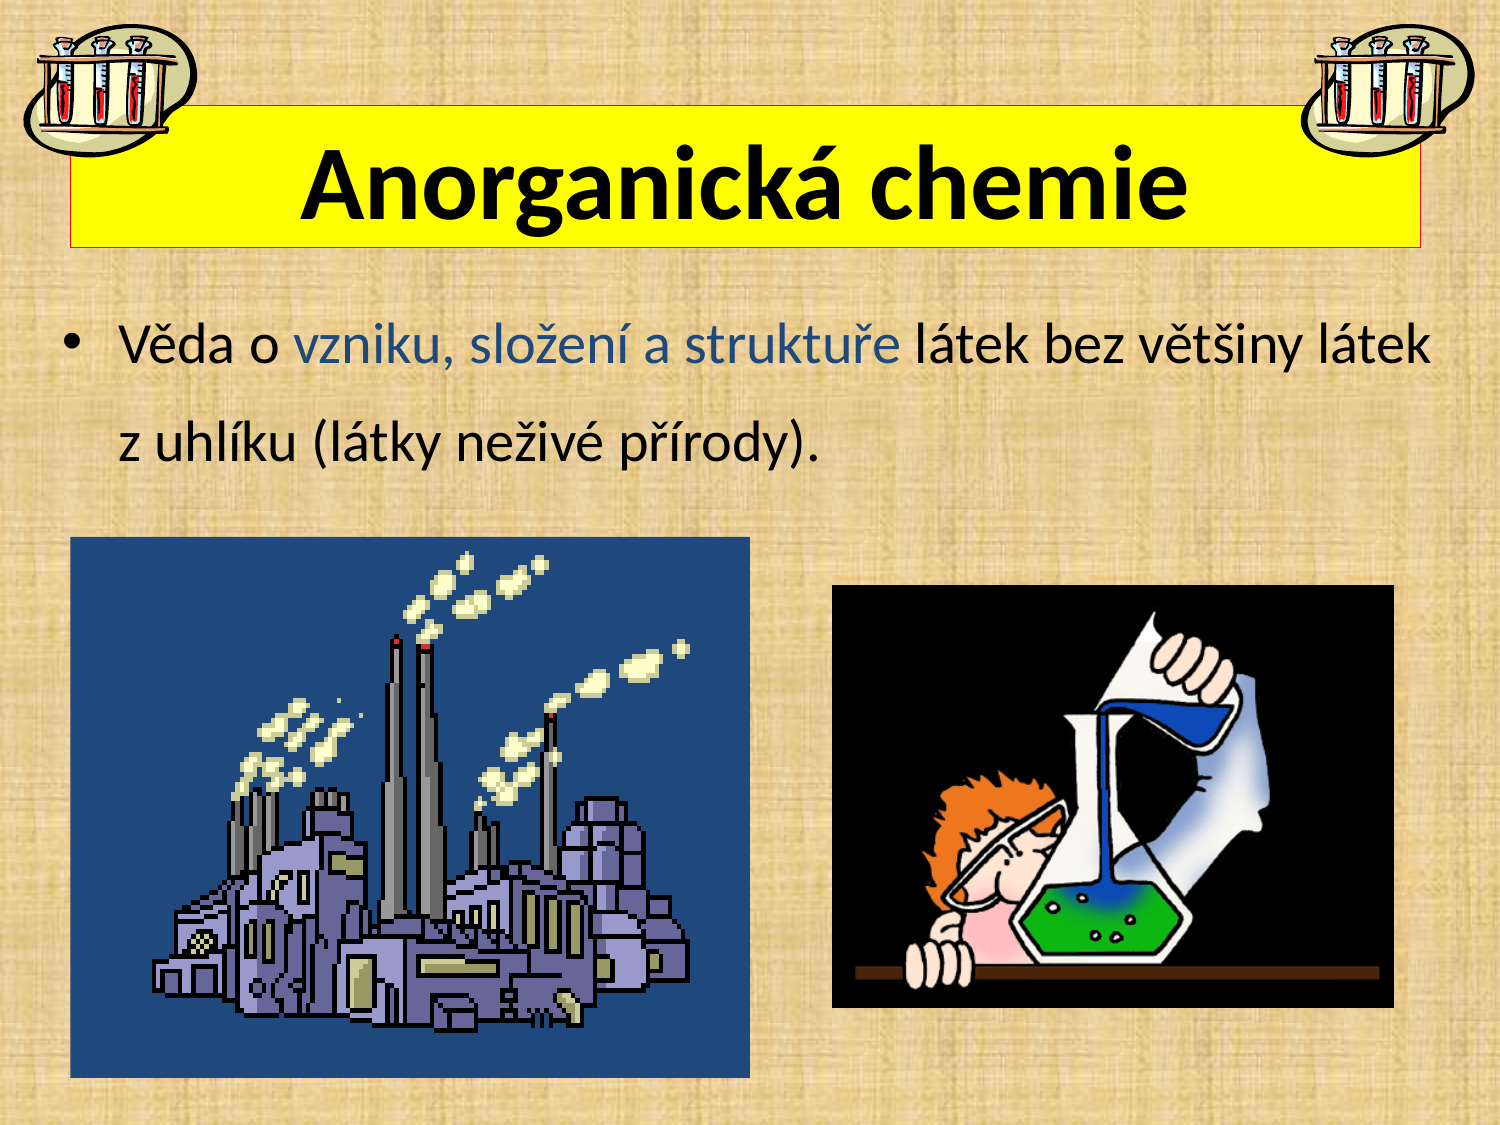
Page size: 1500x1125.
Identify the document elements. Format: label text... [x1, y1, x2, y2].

picture [0, 0, 1500, 1125]
title Anorganická chemie [70, 105, 1421, 248]
list Věda o vzniku, složení a struktuře látek bez většiny látek z uhlíku (látky neživé přírody). [46, 269, 1477, 488]
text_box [70, 491, 751, 1079]
